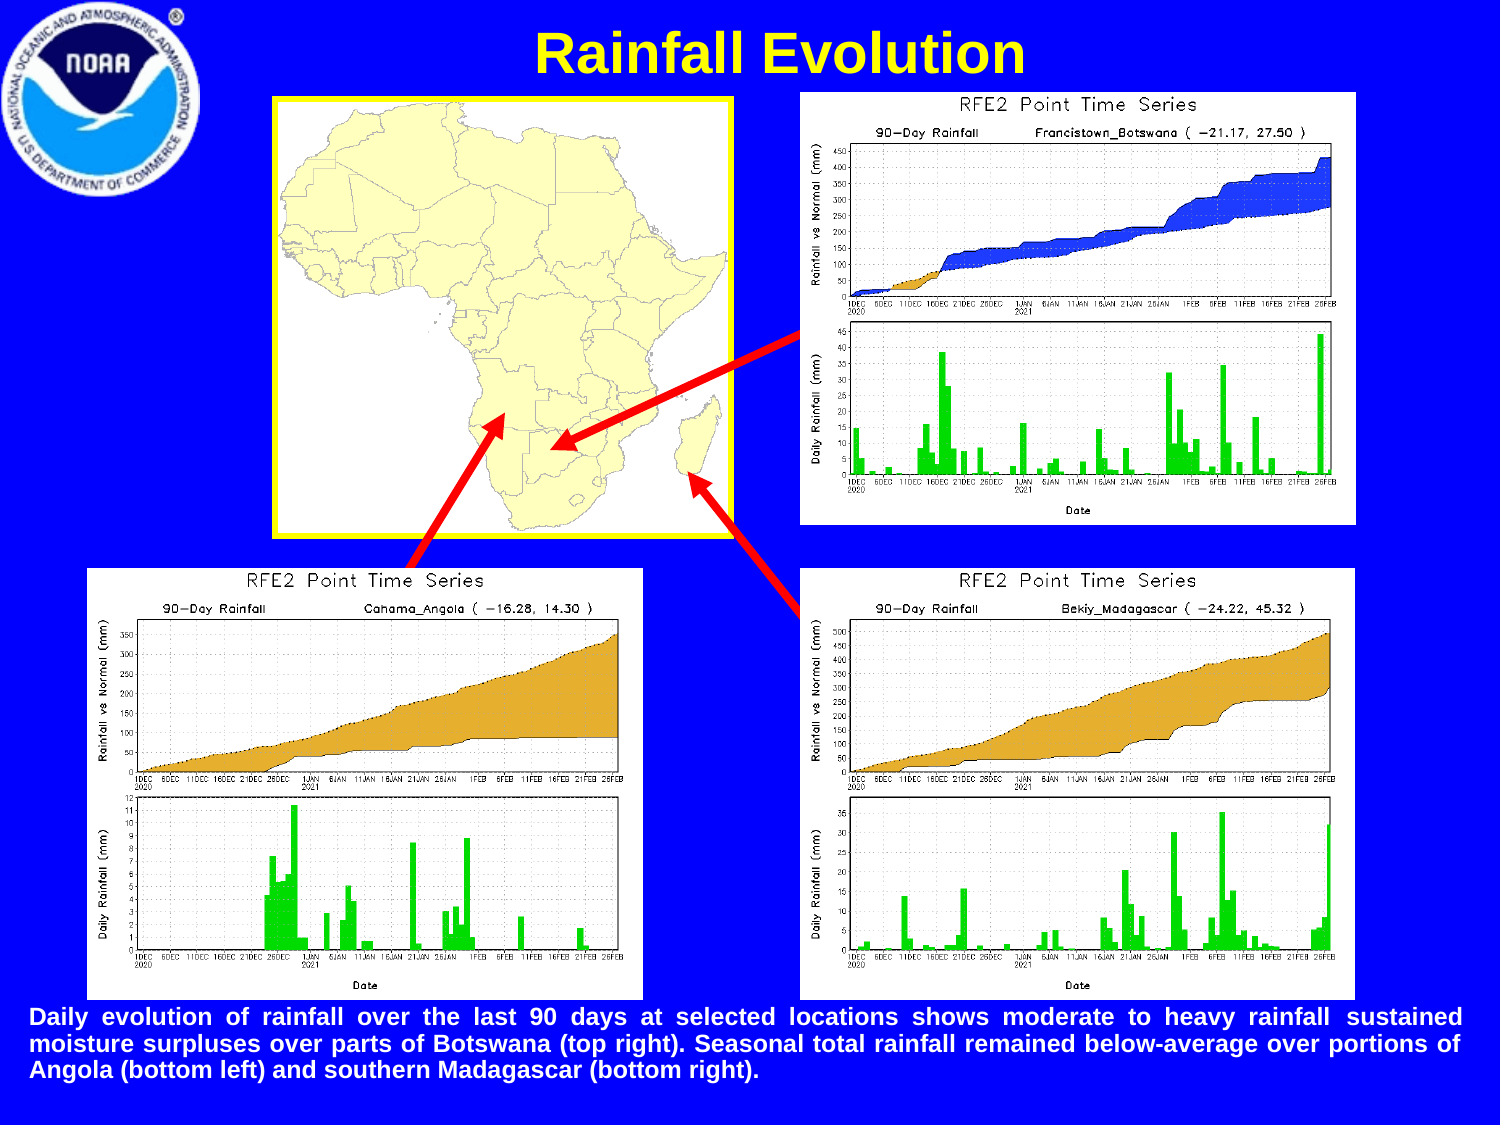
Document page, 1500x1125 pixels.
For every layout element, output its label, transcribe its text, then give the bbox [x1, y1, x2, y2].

text_box Daily evolution of rainfall over the last 90 days at selected locations shows moderate to heavy rainfall sustained moisture surpluses over parts of Botswana (top right). Seasonal total rainfall remained below-average over portions of Angola (bottom left) and southern Madagascar (bottom right). [14, 996, 1479, 1092]
picture [0, 0, 200, 200]
picture [799, 568, 1356, 1001]
picture [277, 101, 729, 534]
text_box Rainfall Evolution [287, 0, 1275, 100]
picture [799, 92, 1356, 526]
picture [87, 568, 643, 1001]
